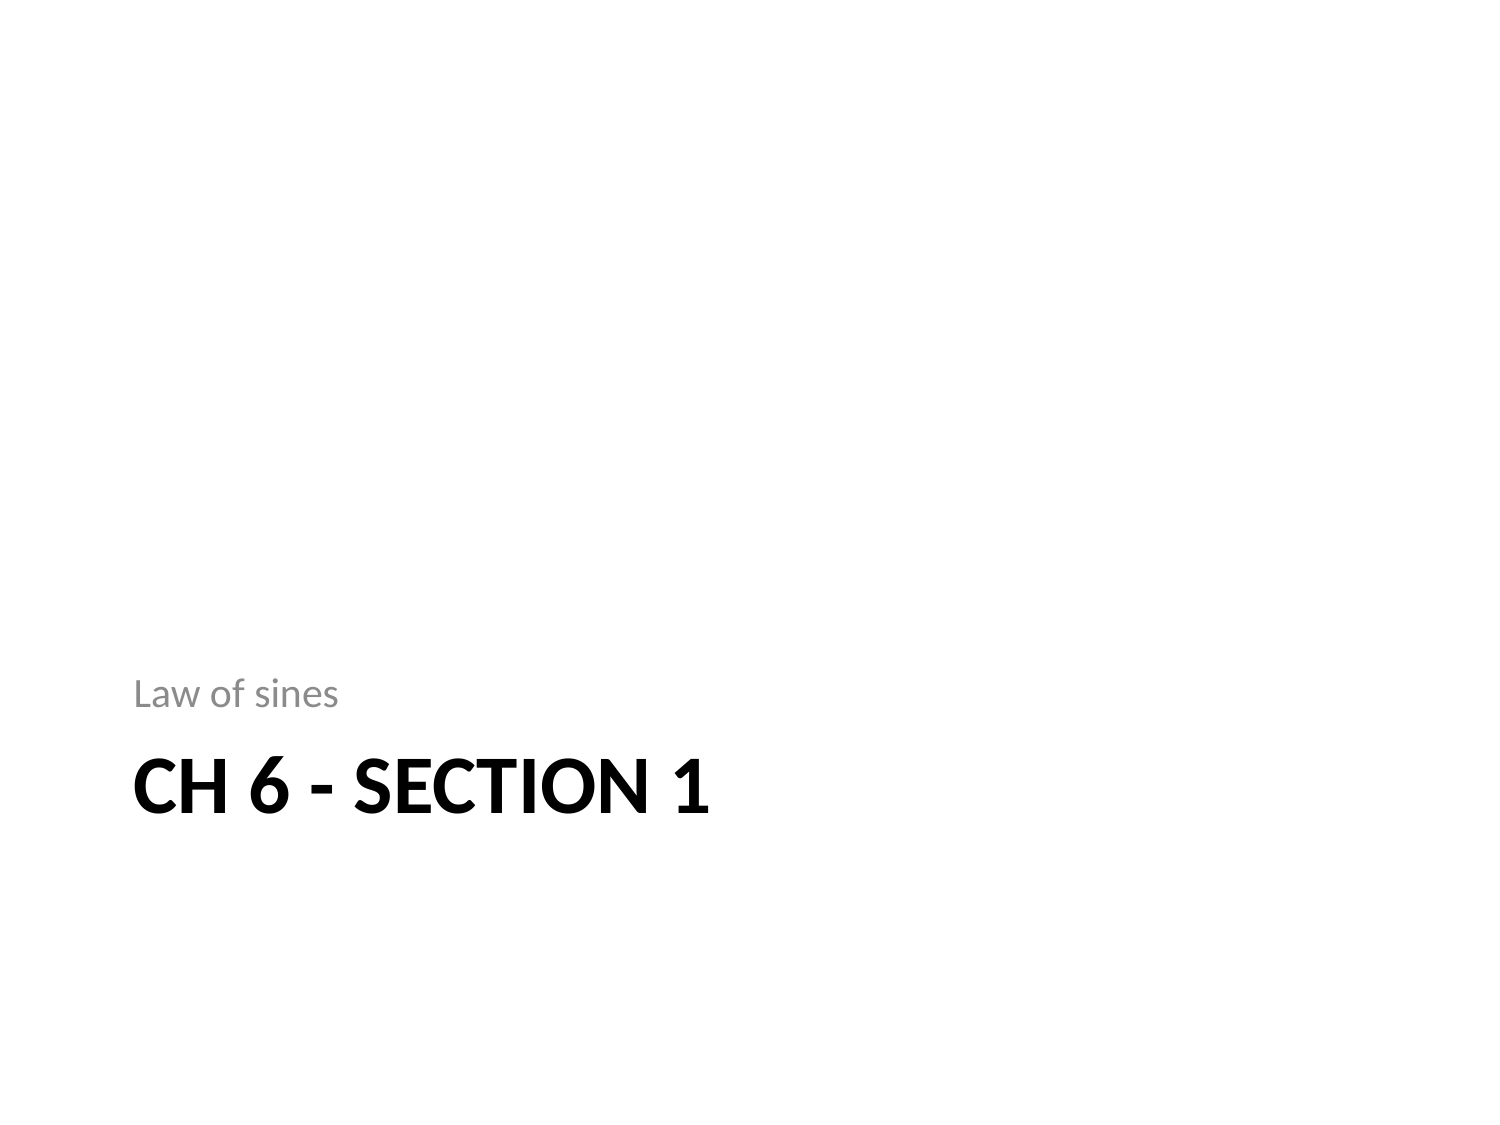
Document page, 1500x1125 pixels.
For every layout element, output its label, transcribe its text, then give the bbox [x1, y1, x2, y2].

title Ch 6 - section 1 [118, 723, 1394, 947]
list Law of sines [118, 476, 1394, 723]
